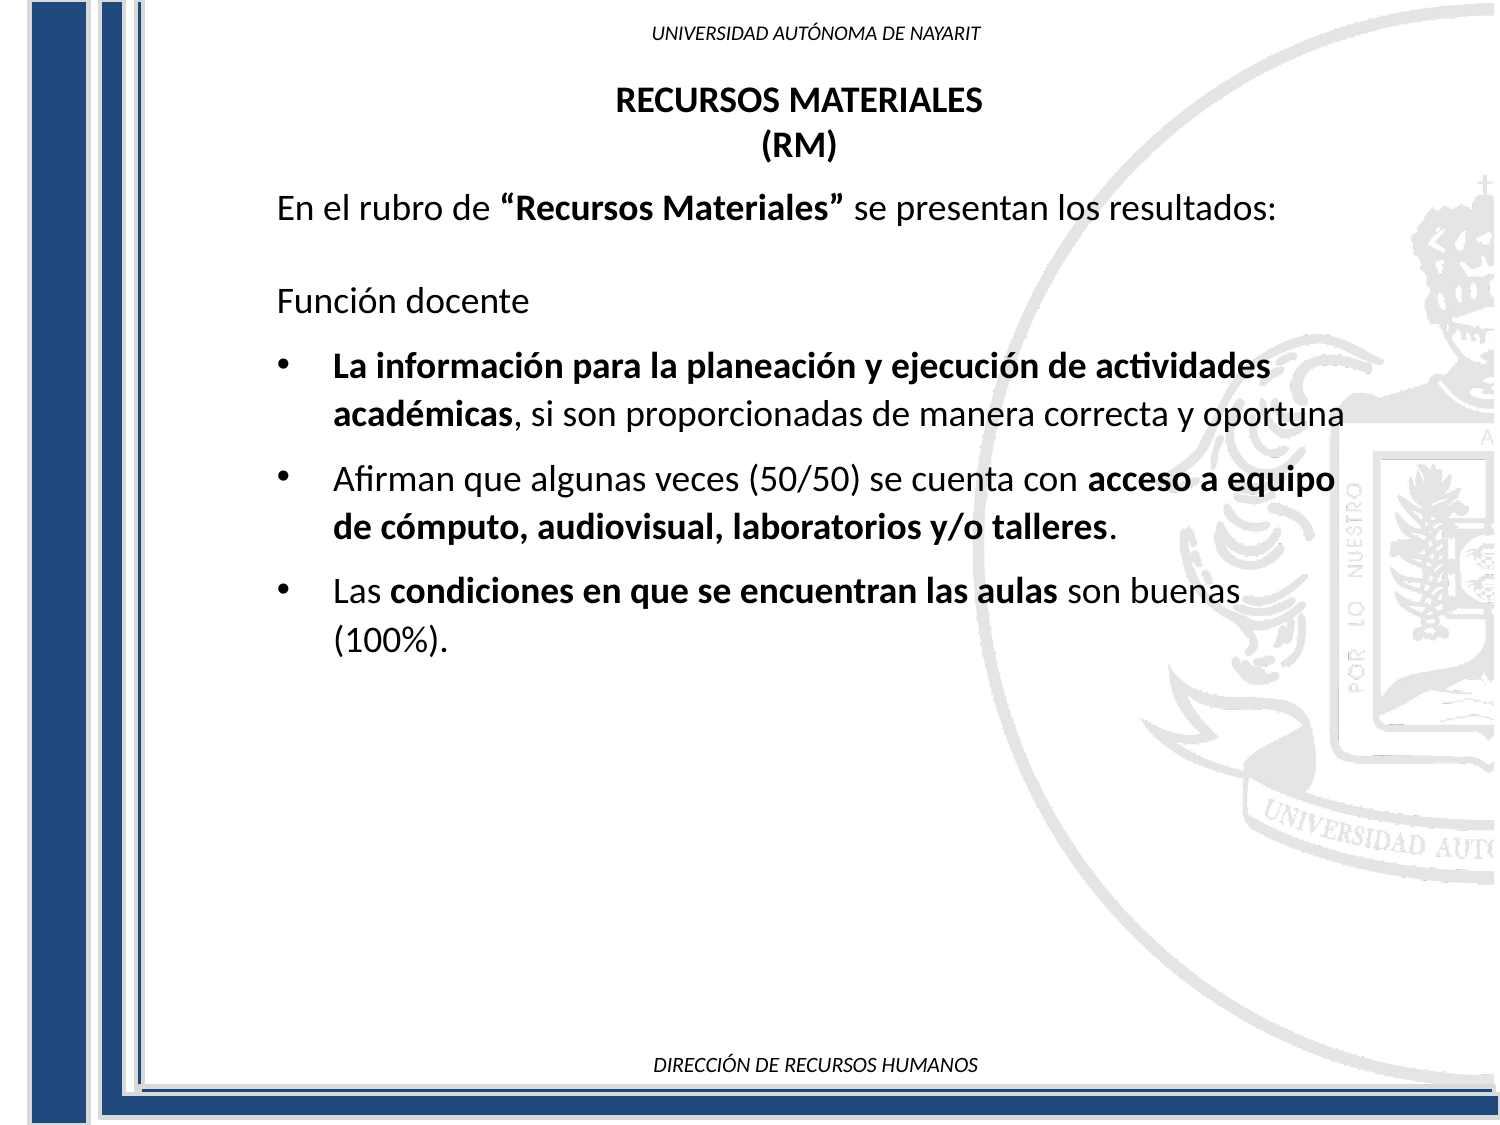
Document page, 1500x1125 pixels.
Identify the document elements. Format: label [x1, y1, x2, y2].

text_box [29, 0, 1500, 1125]
